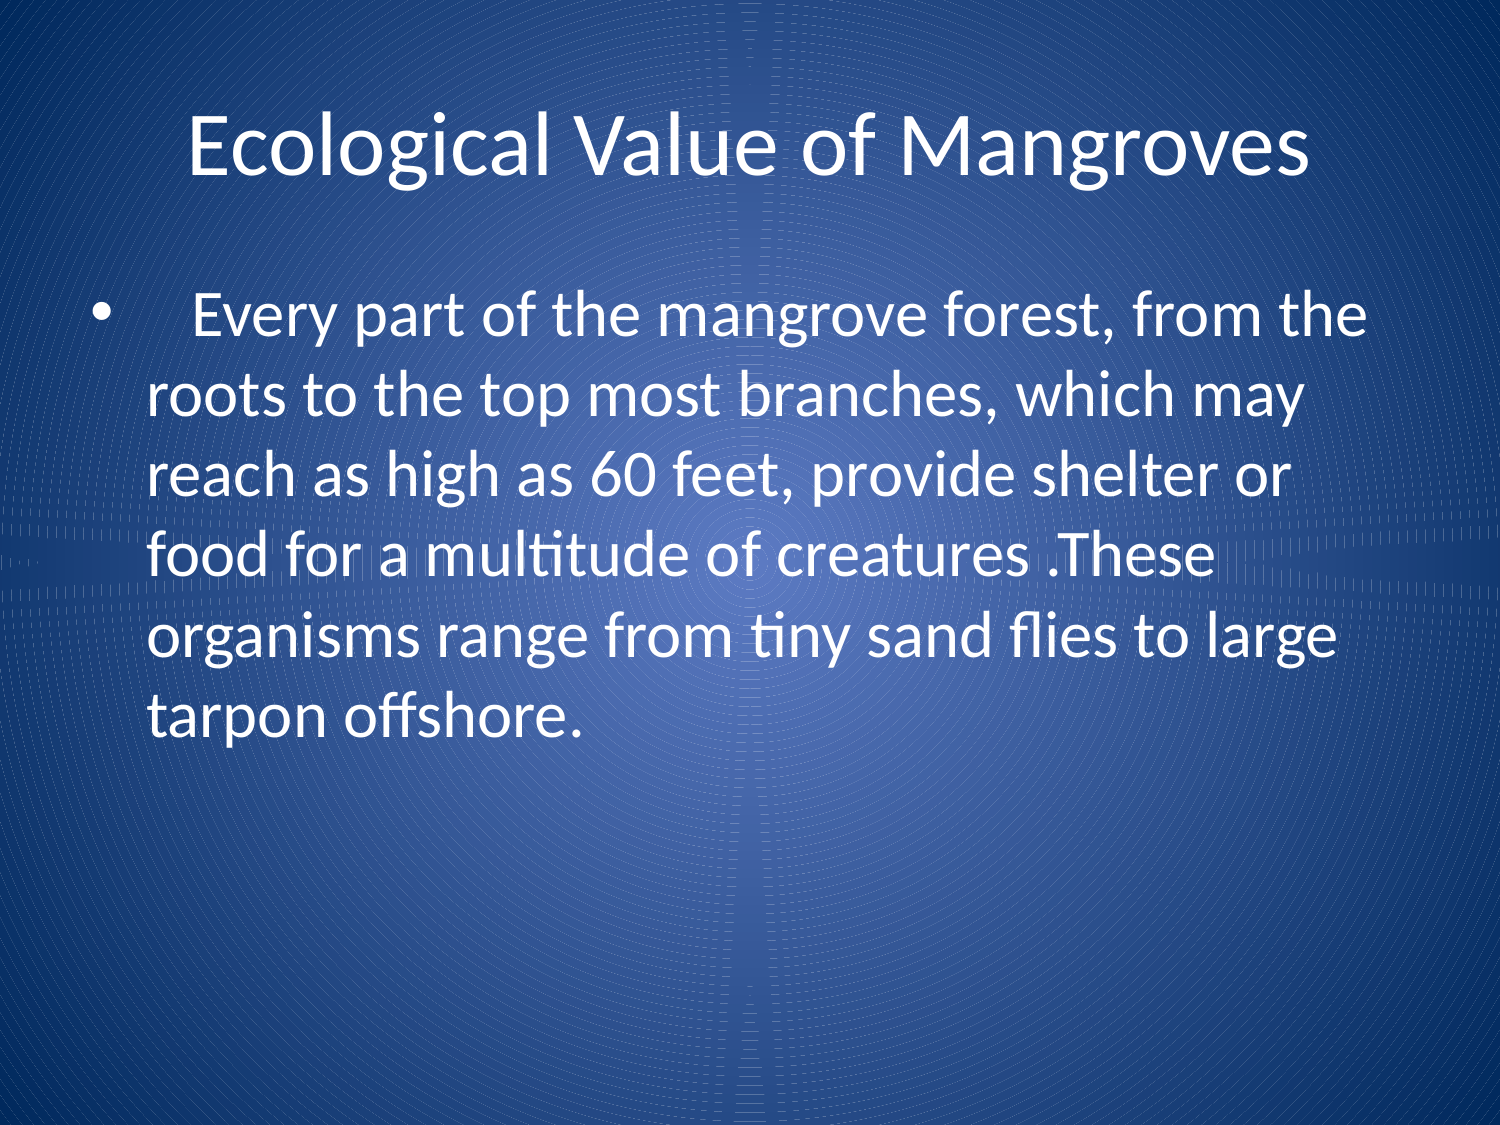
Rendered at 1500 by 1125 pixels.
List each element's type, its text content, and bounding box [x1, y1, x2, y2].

list Every part of the mangrove forest, from the roots to the top most branches, which may reach as high as 60 feet, provide shelter or food for a multitude of creatures .These organisms range from tiny sand flies to large tarpon offshore. [75, 262, 1425, 1005]
title Ecological Value of Mangroves [75, 45, 1425, 233]
